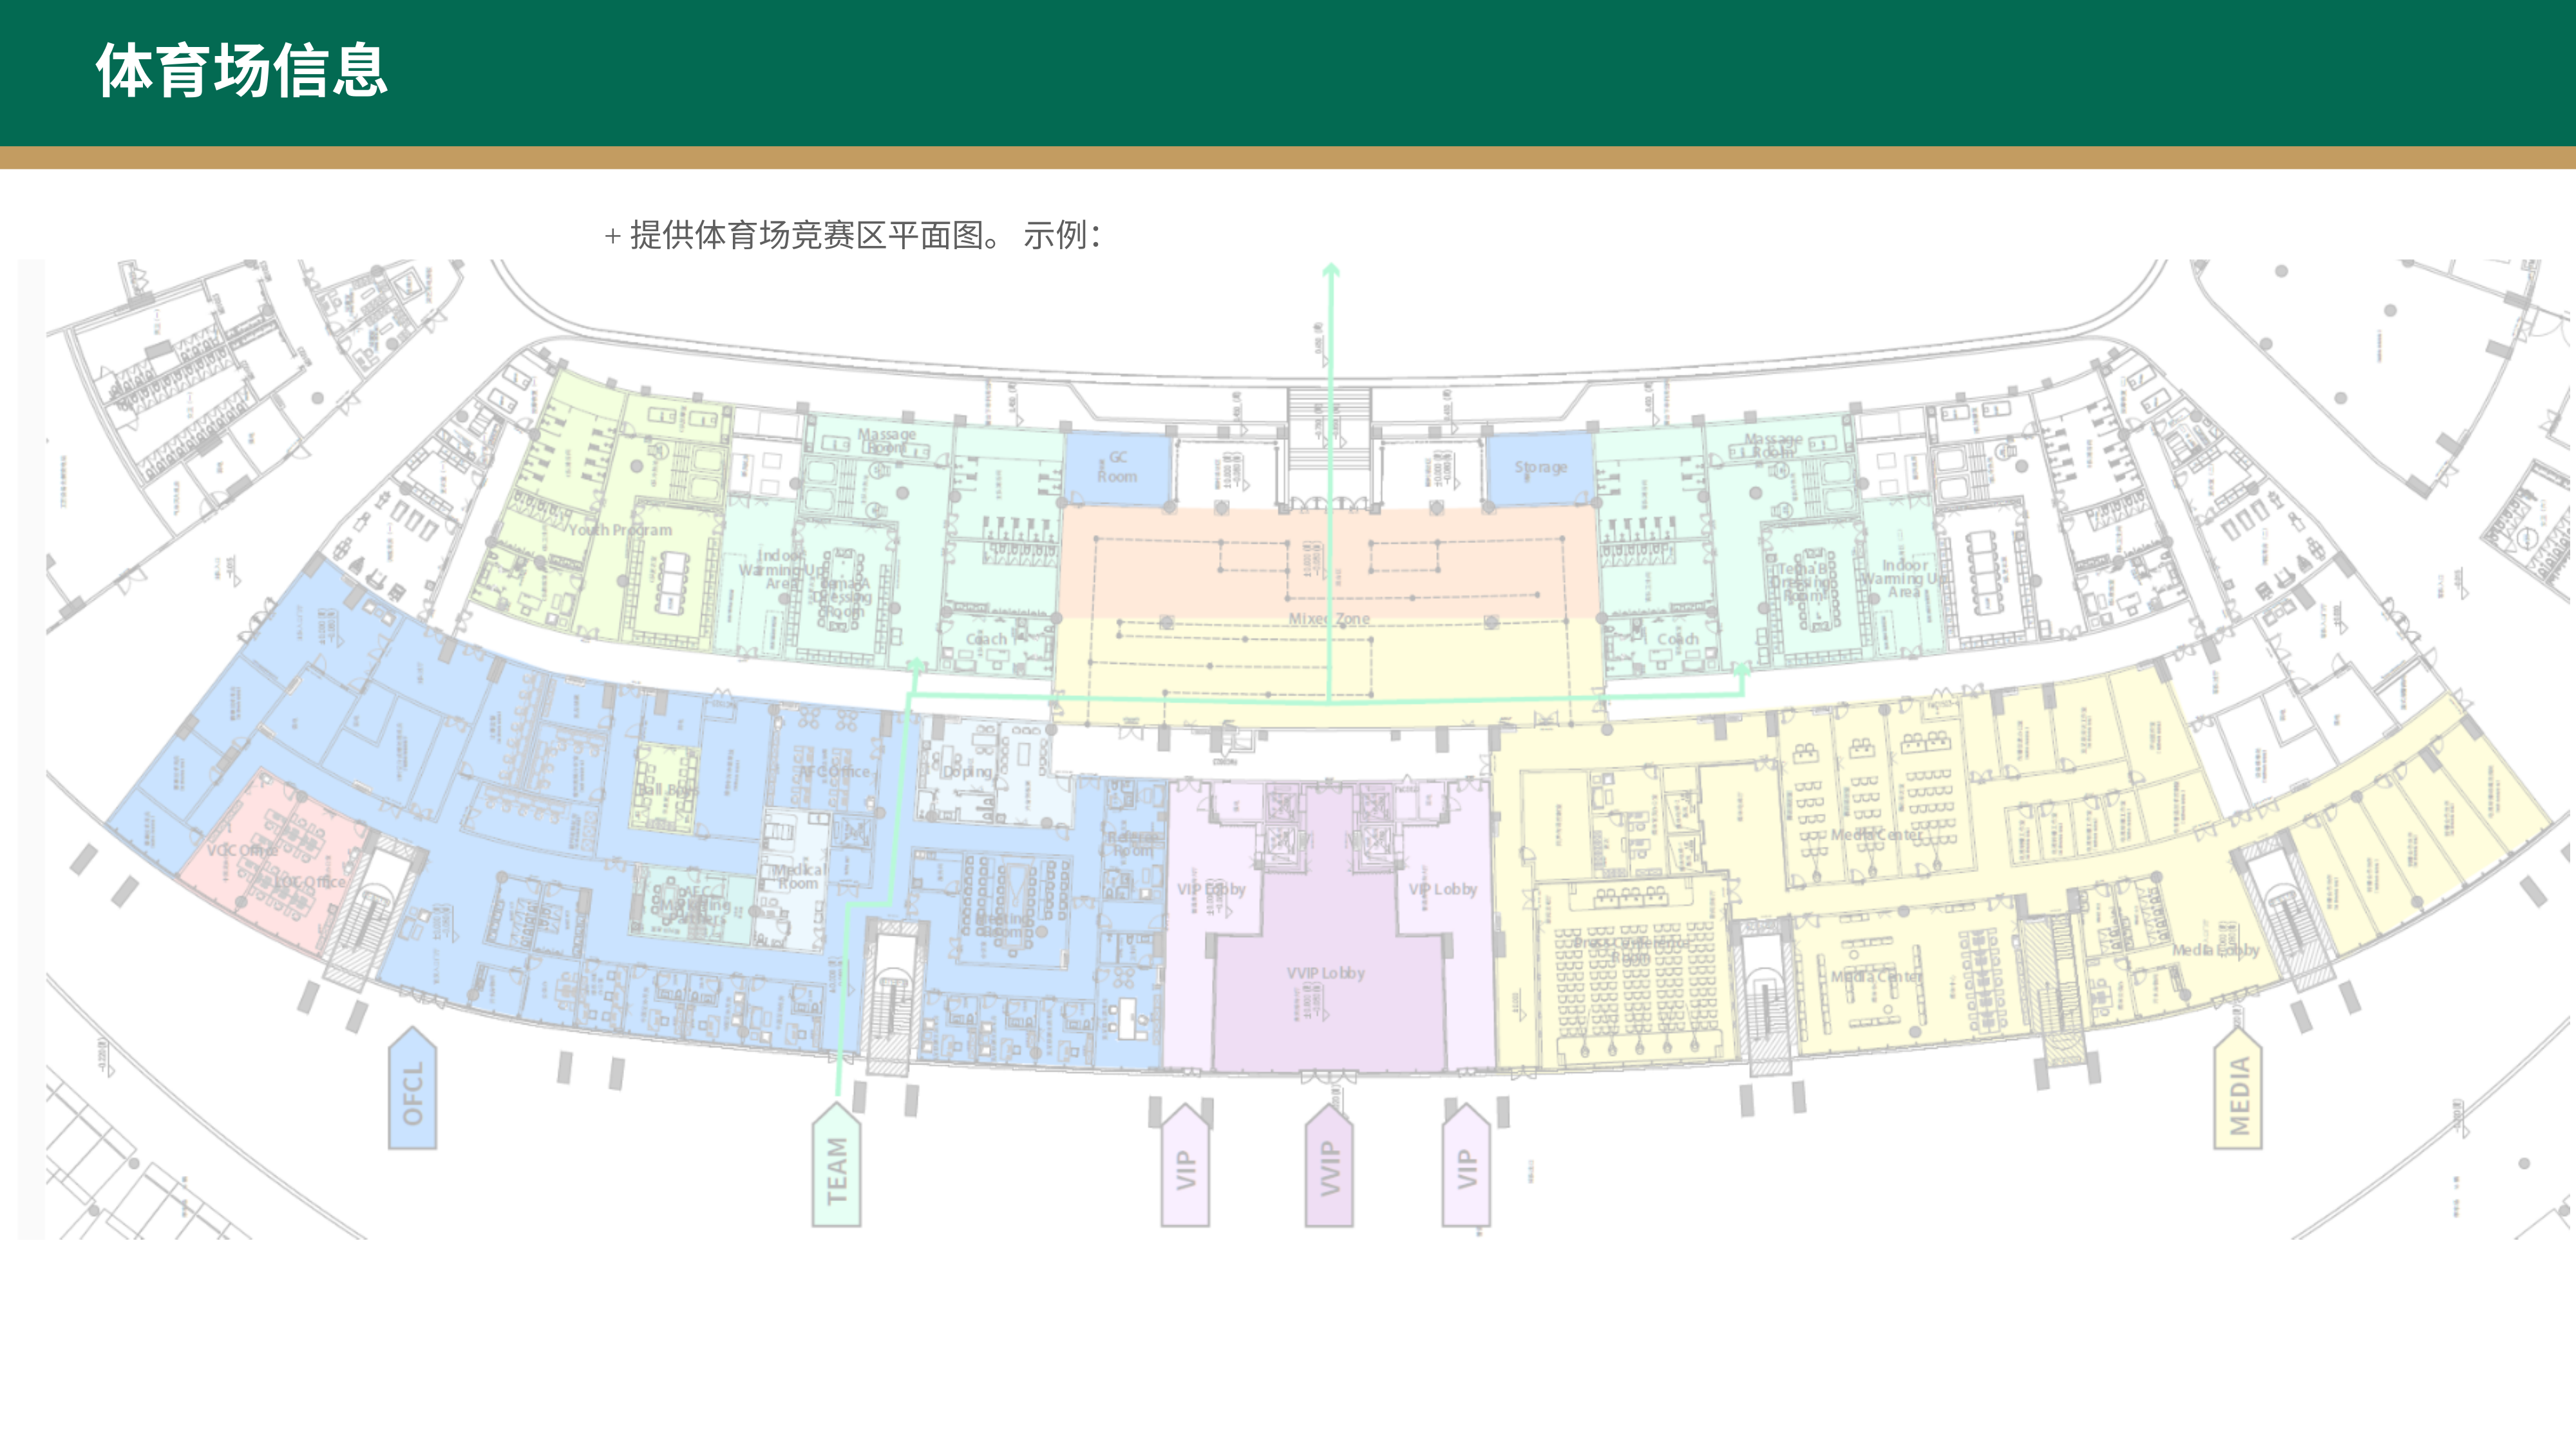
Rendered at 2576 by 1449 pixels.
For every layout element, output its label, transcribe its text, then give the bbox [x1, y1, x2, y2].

text_box +提供体育场竞赛区平面图。 示例： [392, 209, 1332, 256]
picture [16, 258, 2570, 1240]
text_box 体育场信息 [85, 28, 501, 109]
